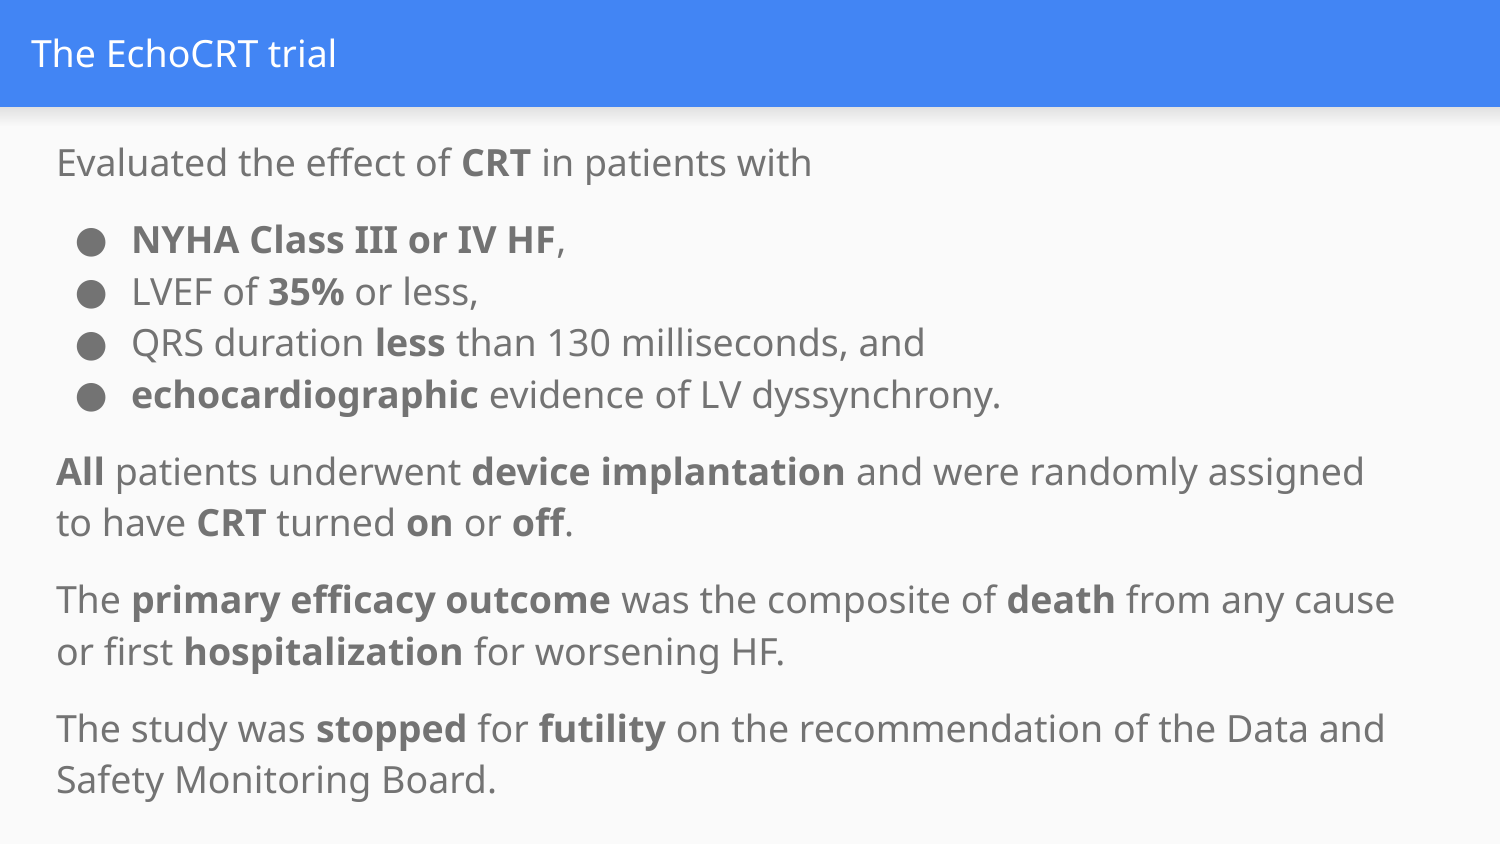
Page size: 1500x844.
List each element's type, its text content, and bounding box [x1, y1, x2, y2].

list Evaluated the effect of CRT in patients with NYHA Class III or IV HF, LVEF of 35% or less, QRS duration less than 130 milliseconds, and echocardiographic evidence of LV dyssynchrony. All patients underwent device implantation and were randomly assigned to have CRT turned on or off. The primary efficacy outcome was the composite of death from any cause or first hospitalization for worsening HF. The study was stopped for futility on the recommendation of the Data and Safety Monitoring Board. [41, 117, 1427, 844]
title The EchoCRT trial [16, 2, 1464, 102]
